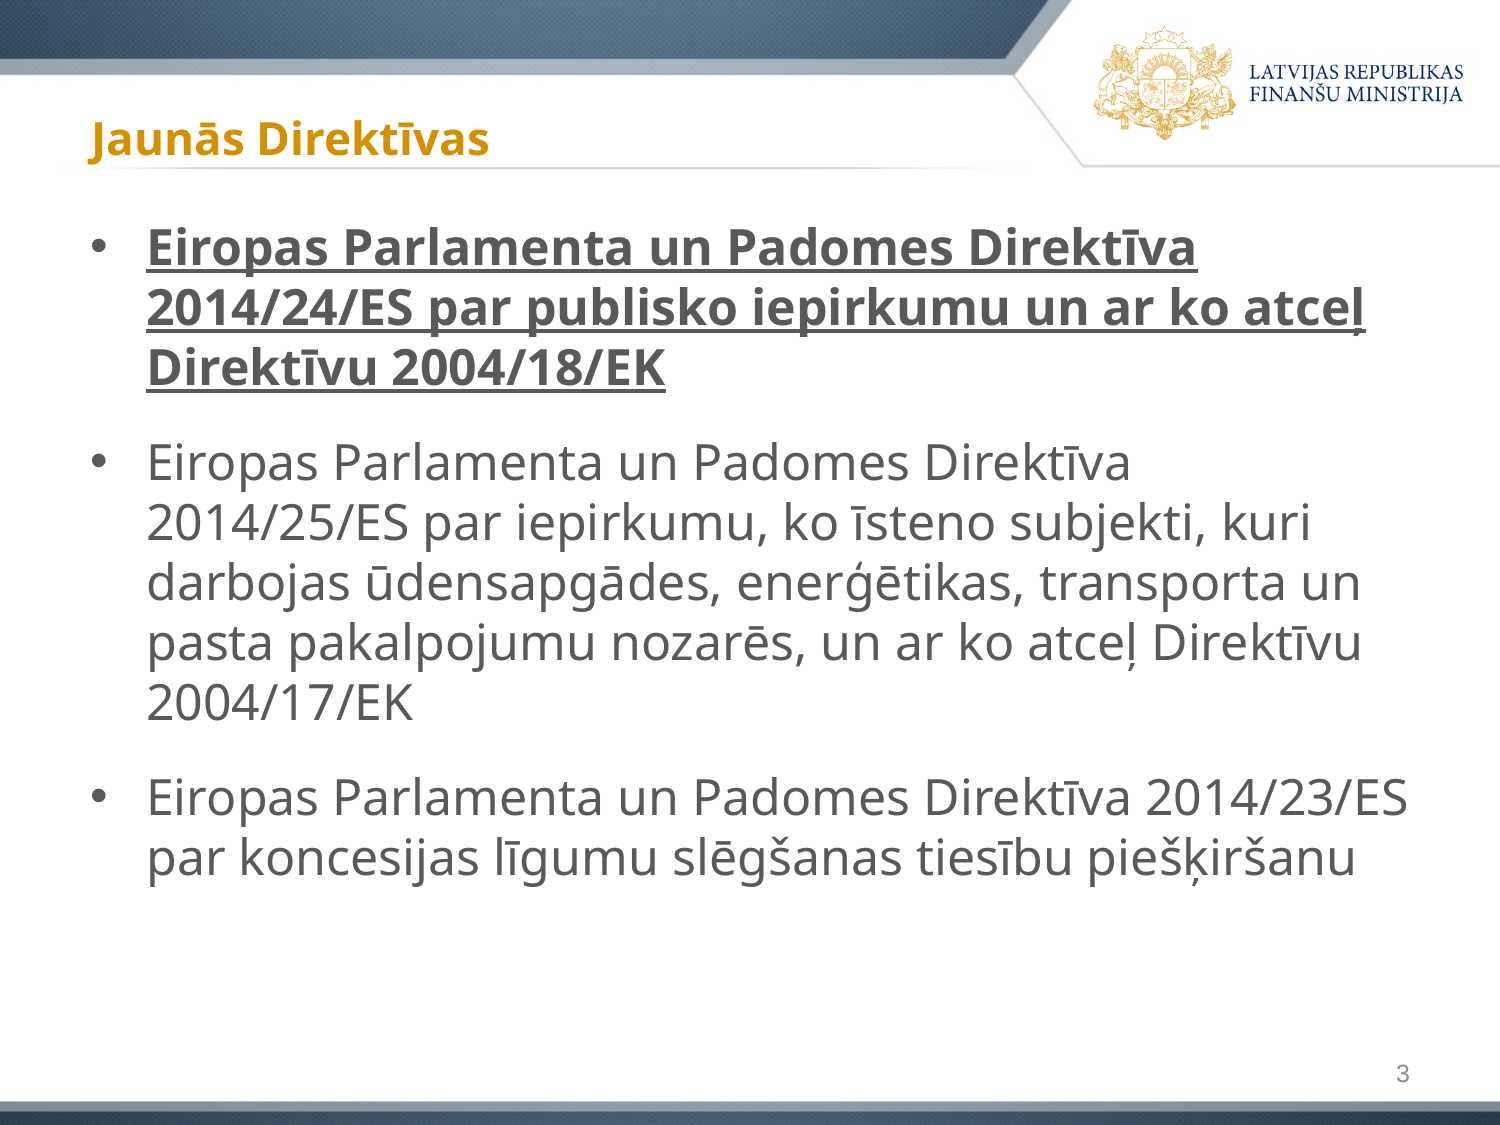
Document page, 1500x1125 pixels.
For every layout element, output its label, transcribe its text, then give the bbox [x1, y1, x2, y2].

picture [0, 0, 1500, 1125]
slide_number 3 [1074, 1042, 1425, 1103]
title Jaunās Direktīvas [76, 101, 1010, 173]
list Eiropas Parlamenta un Padomes Direktīva 2014/24/ES par publisko iepirkumu un ar ko atceļ Direktīvu 2004/18/EK Eiropas Parlamenta un Padomes Direktīva 2014/25/ES par iepirkumu, ko īsteno subjekti, kuri darbojas ūdensapgādes, enerģētikas, transporta un pasta pakalpojumu nozarēs, un ar ko atceļ Direktīvu 2004/17/EK Eiropas Parlamenta un Padomes Direktīva 2014/23/ES par koncesijas līgumu slēgšanas tiesību piešķiršanu [75, 208, 1425, 1005]
